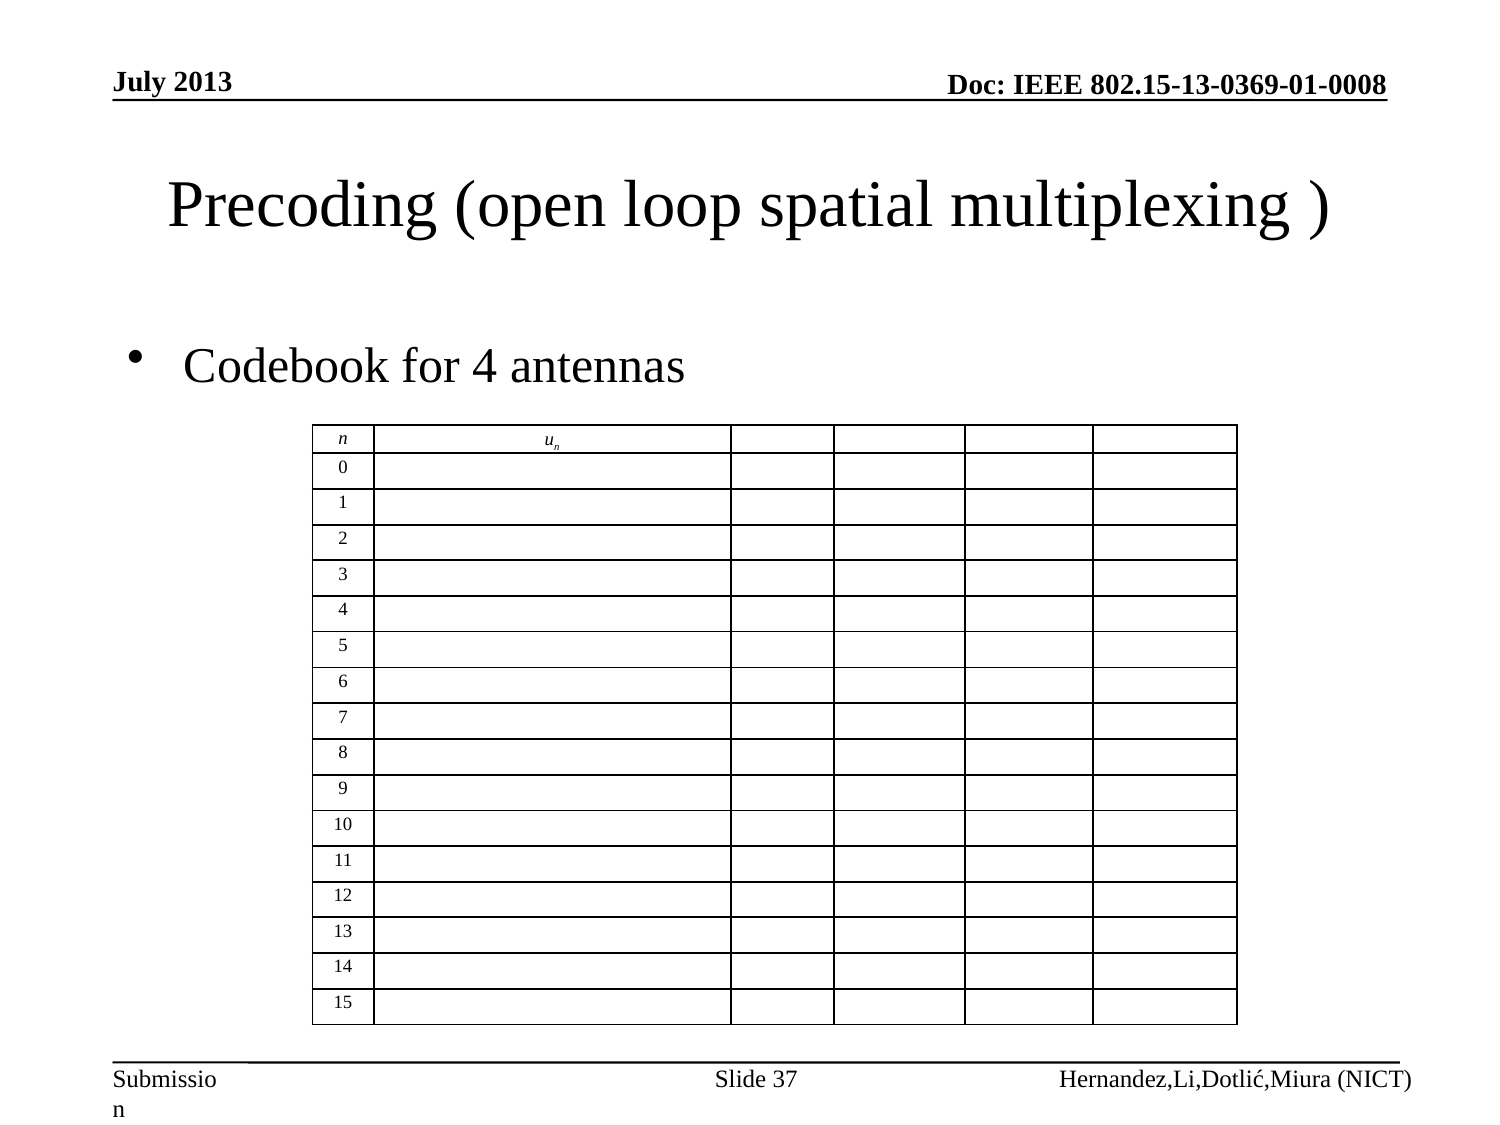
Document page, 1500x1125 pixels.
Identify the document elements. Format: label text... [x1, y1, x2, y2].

slide_number Slide 37 [711, 1061, 801, 1093]
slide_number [112, 61, 376, 98]
footer Hernandez,Li,Dotlić,Miura (NICT) [899, 1061, 1413, 1093]
list Codebook for 4 antennas [112, 324, 1388, 1001]
title Precoding (open loop spatial multiplexing ) [112, 112, 1388, 288]
